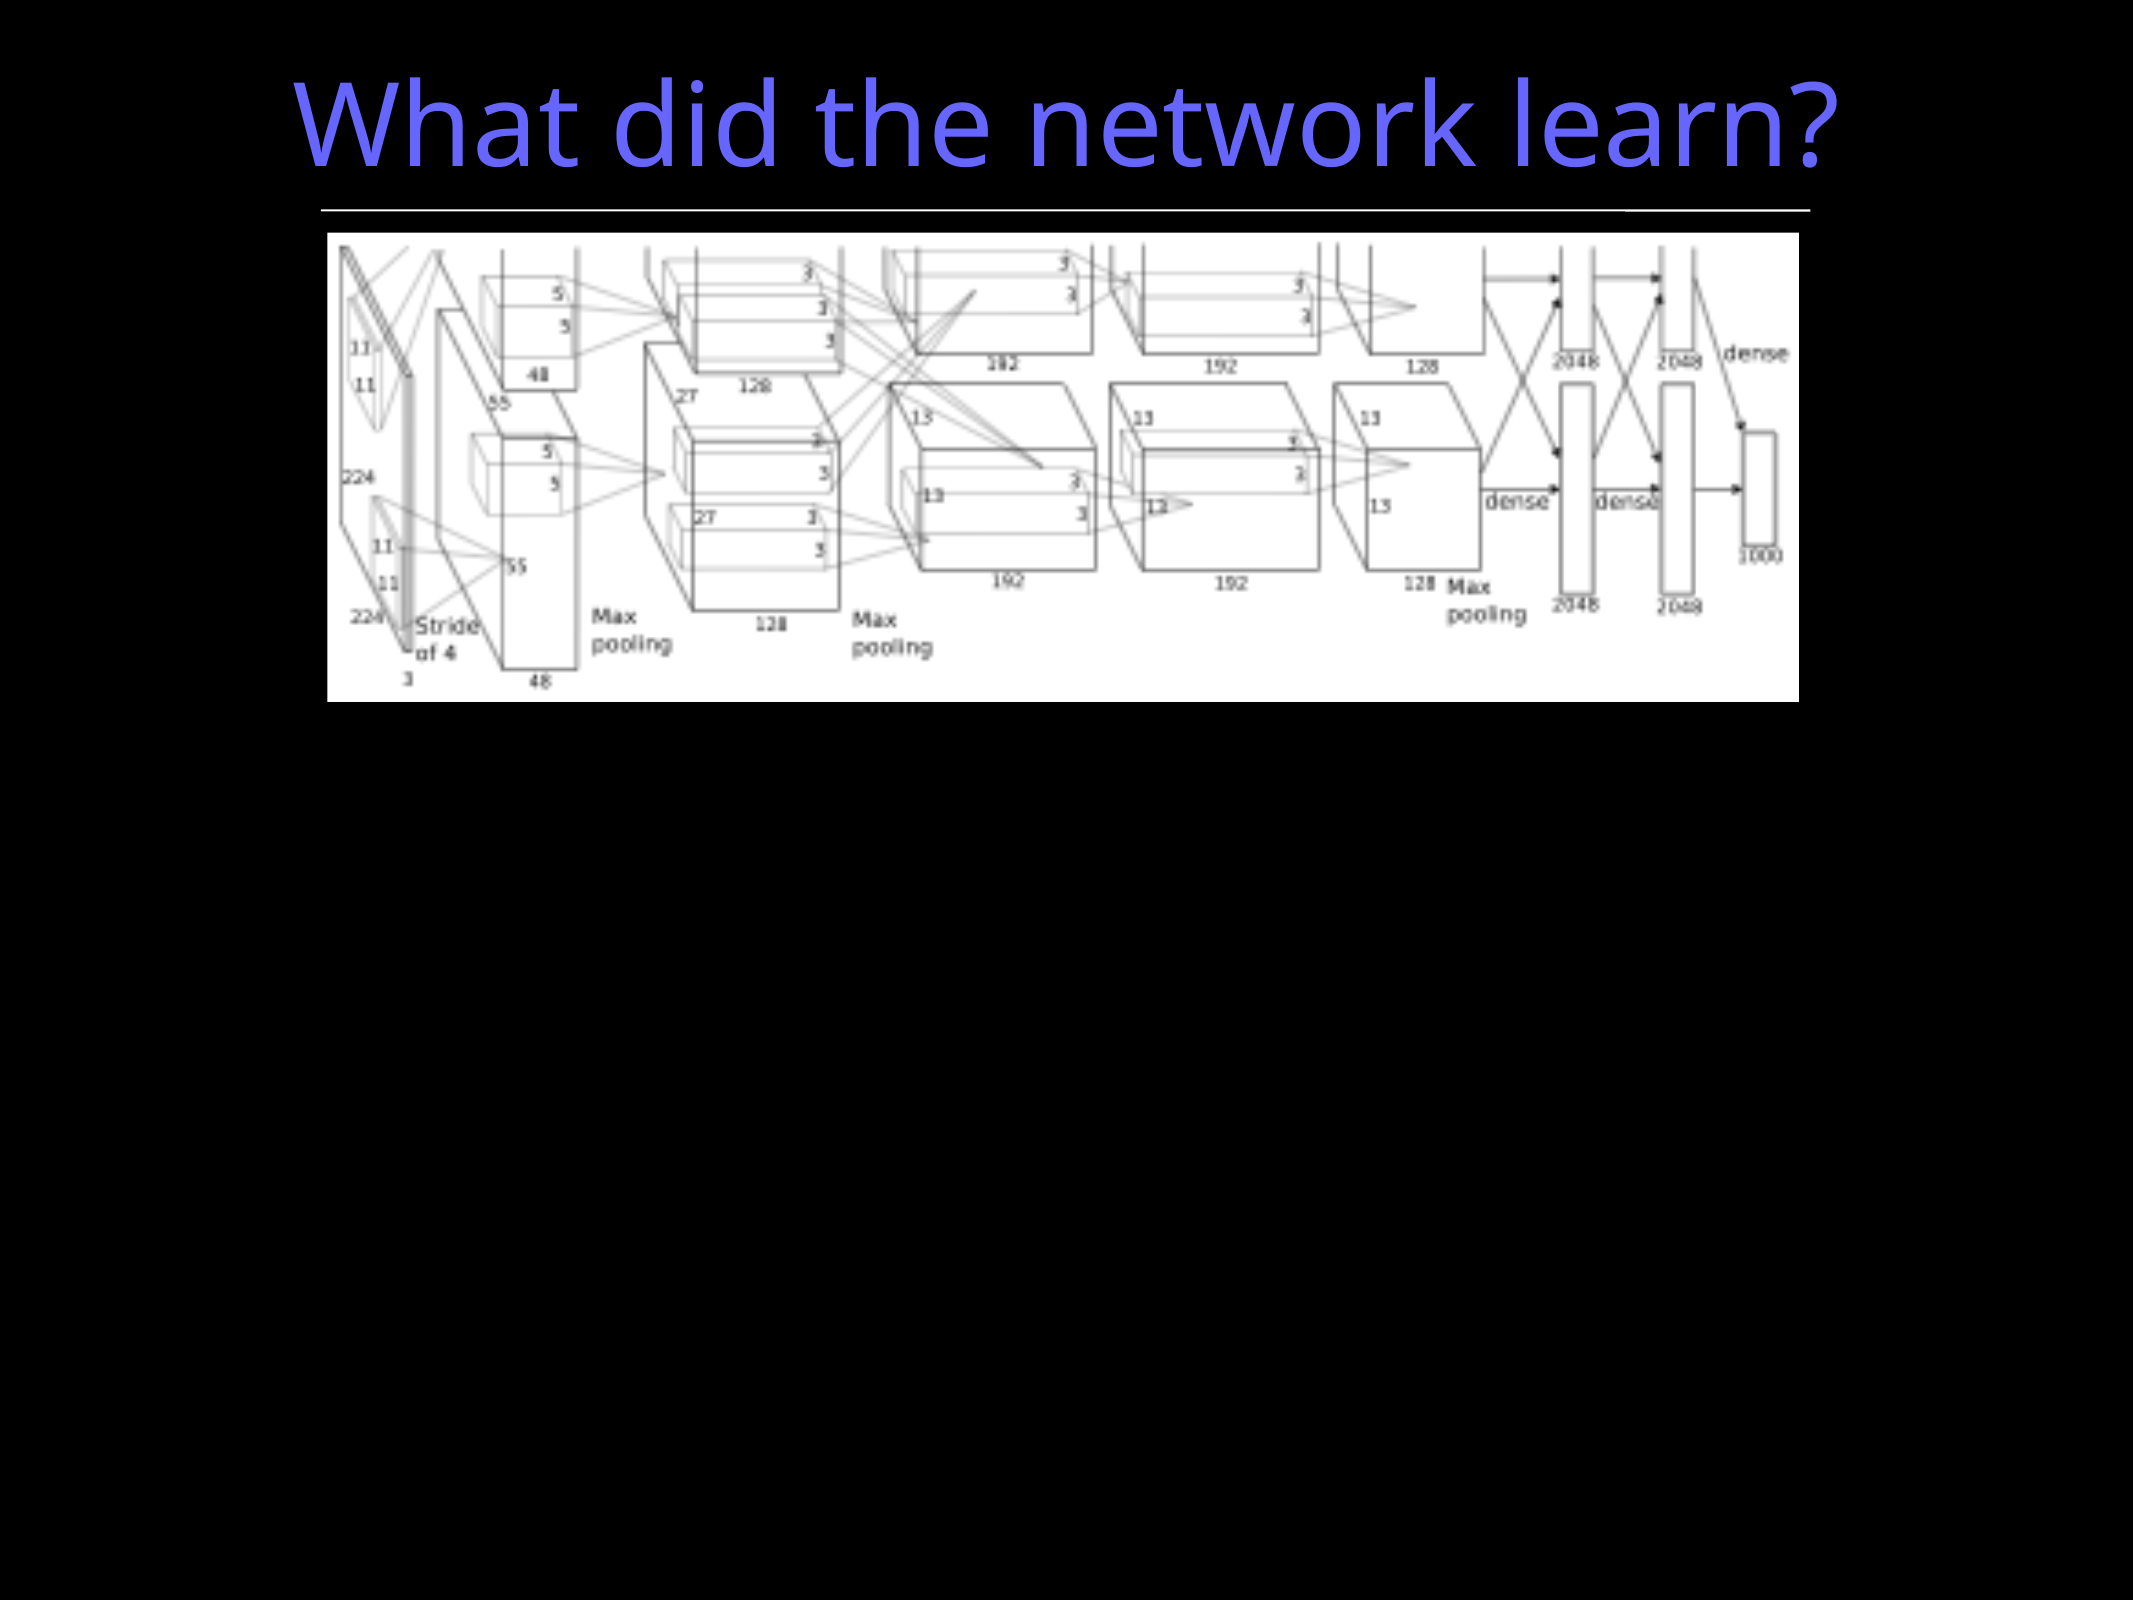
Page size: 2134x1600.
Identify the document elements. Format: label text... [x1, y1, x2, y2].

title What did the network learn? [208, 41, 1925, 211]
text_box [326, 214, 1806, 703]
